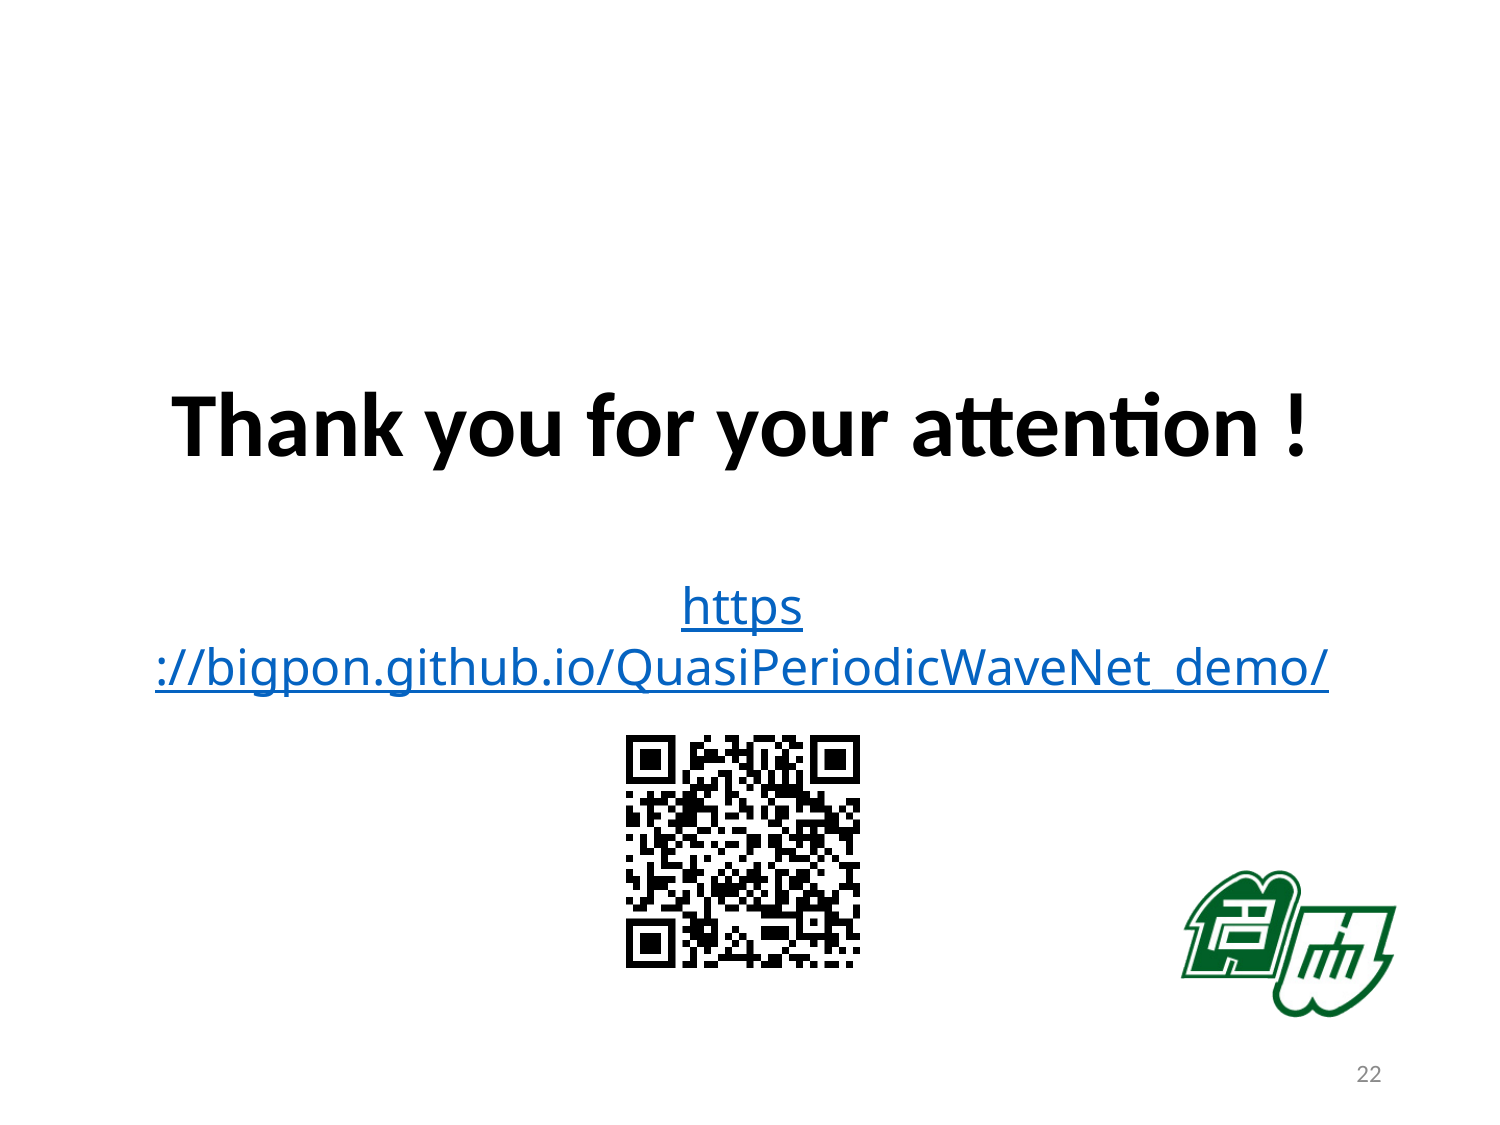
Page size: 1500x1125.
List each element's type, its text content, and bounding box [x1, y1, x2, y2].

picture [594, 703, 891, 999]
slide_number 21 [1059, 1042, 1397, 1103]
title Thank you for your attention ! https://bigpon.github.io/QuasiPeriodicWaveNet_demo/ [95, 307, 1390, 769]
picture [1176, 867, 1398, 1019]
